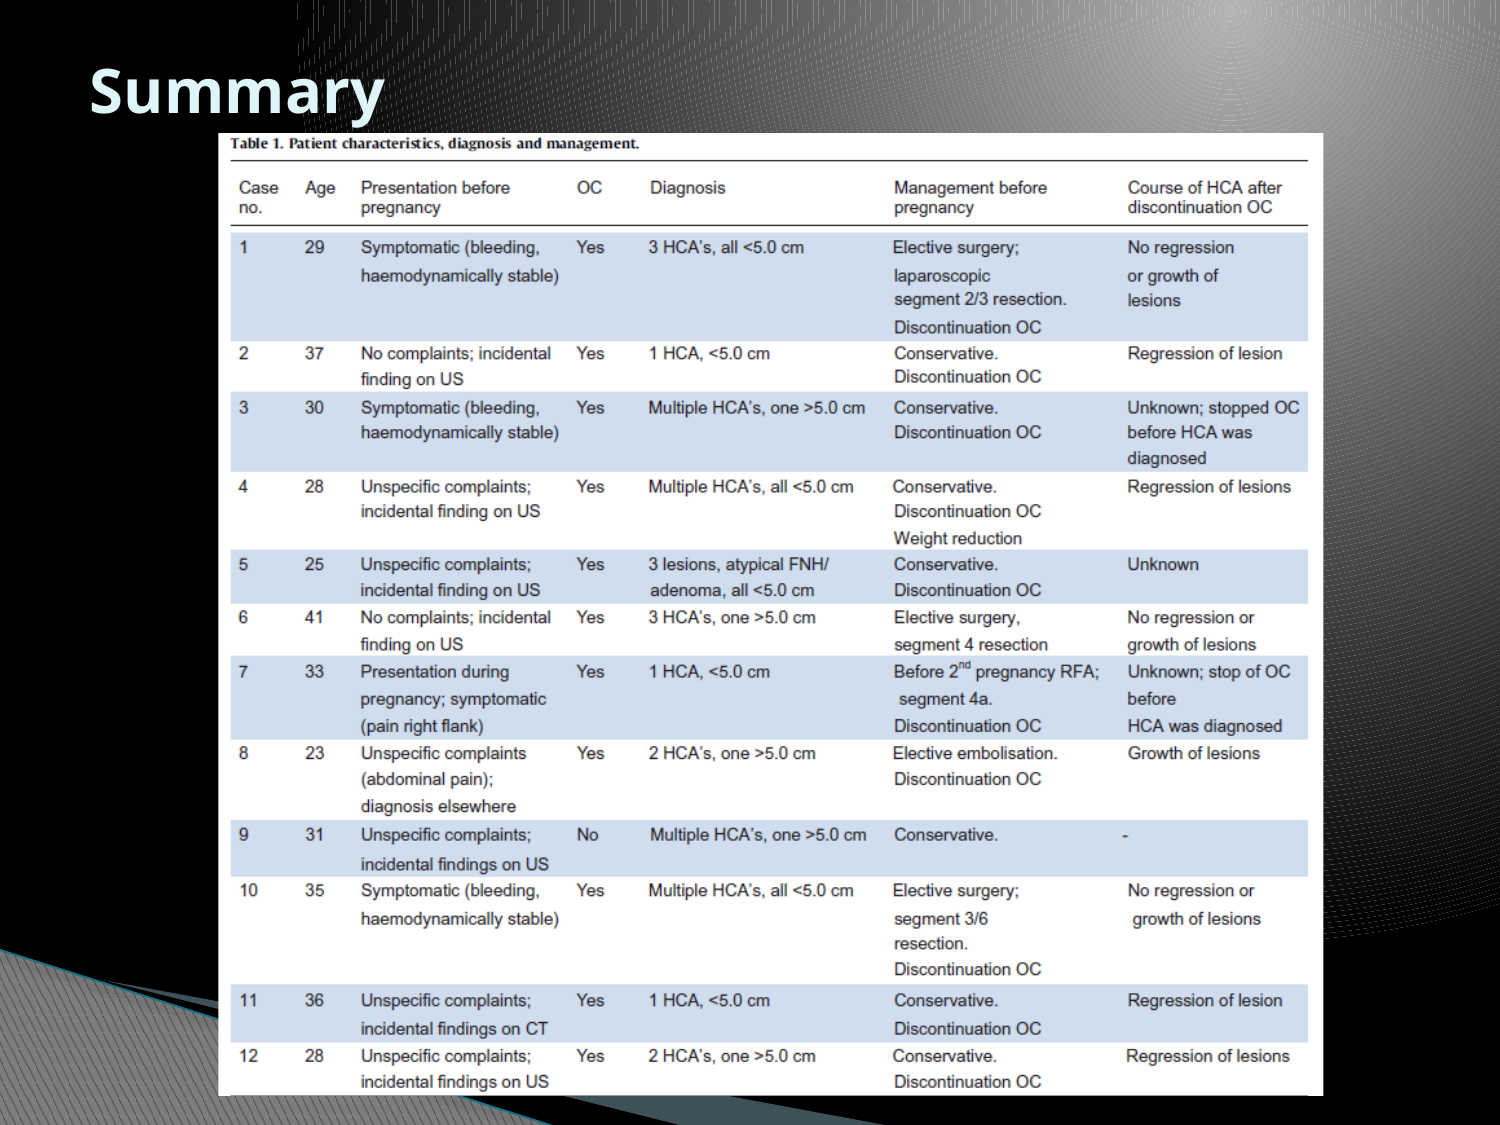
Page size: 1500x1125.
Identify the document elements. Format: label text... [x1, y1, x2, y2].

title Summary [75, 45, 1400, 134]
picture [0, 133, 1324, 1125]
